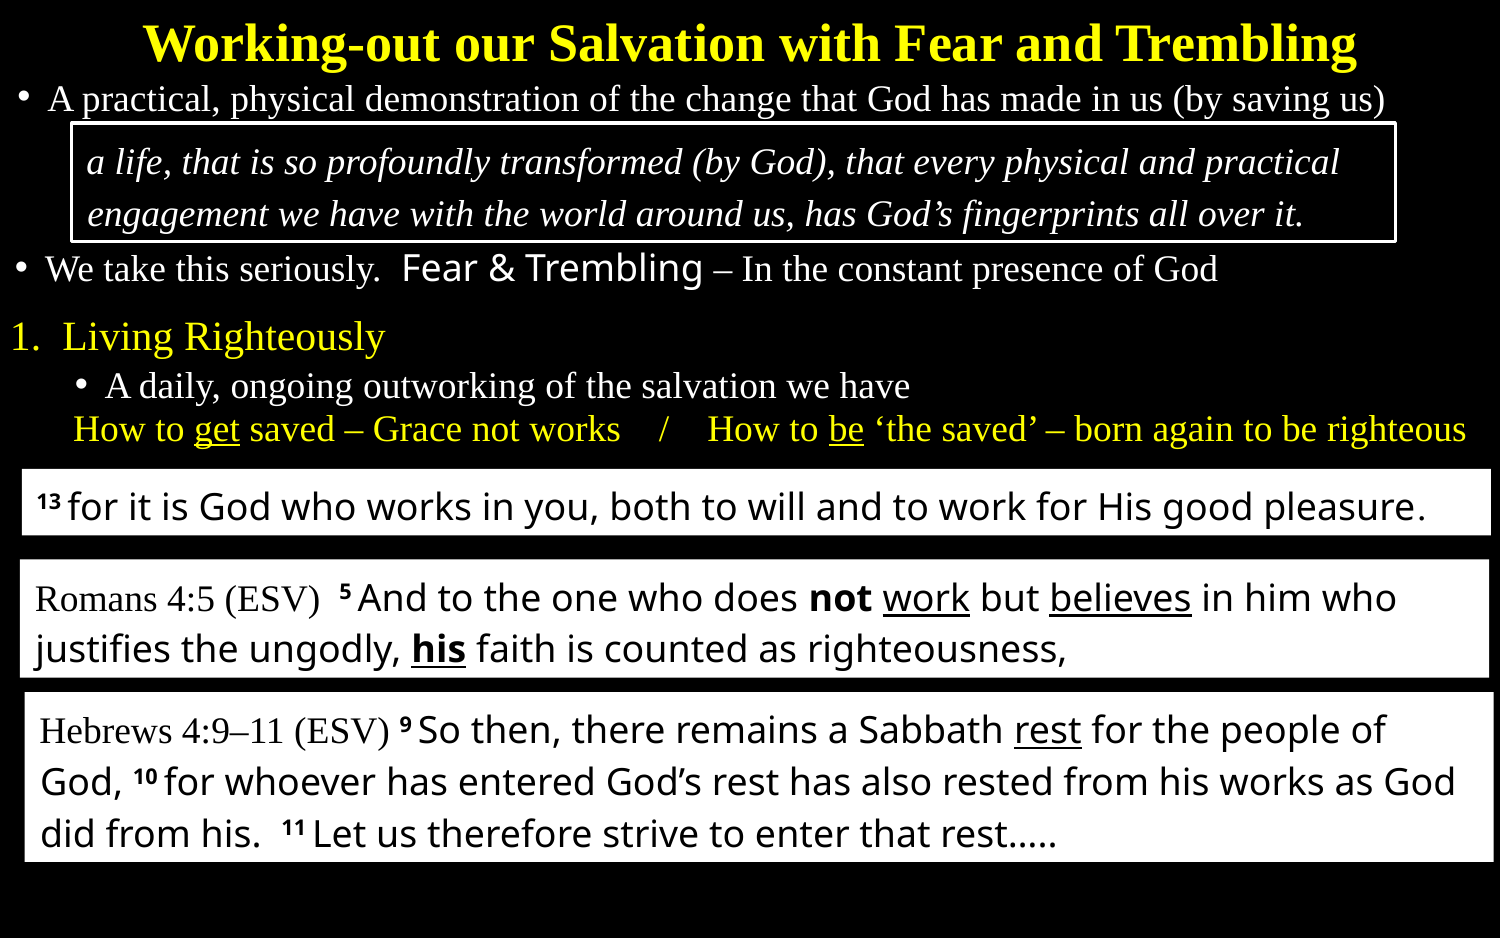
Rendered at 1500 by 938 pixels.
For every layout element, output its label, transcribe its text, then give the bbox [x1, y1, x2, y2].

text_box a life, that is so profoundly transformed (by God), that every physical and practical engagement we have with the world around us, has God’s fingerprints all over it. [71, 123, 1396, 237]
text_box Working-out our Salvation with Fear and Trembling [1, 0, 1500, 80]
text_box 1. Living Righteously [0, 301, 450, 367]
text_box How to get saved – Grace not works / How to be ‘the saved’ – born again to be righteous [58, 396, 1498, 457]
text_box A practical, physical demonstration of the change that God has made in us (by saving us) [2, 66, 1494, 126]
text_box We take this seriously. Fear & Trembling – In the constant presence of God [0, 237, 1492, 297]
text_box 13 for it is God who works in you, both to will and to work for His good pleasure. [21, 468, 1491, 536]
text_box Hebrews 4:9–11 (ESV) 9 So then, there remains a Sabbath rest for the people of God, 10 for whoever has entered God’s rest has also rested from his works as God did from his. 11 Let us therefore strive to enter that rest….. [24, 692, 1494, 862]
text_box Romans 4:5 (ESV) 5 And to the one who does not work but believes in him who justifies the ungodly, his faith is counted as righteousness, [19, 559, 1490, 678]
text_box A daily, ongoing outworking of the salvation we have [59, 354, 1029, 396]
